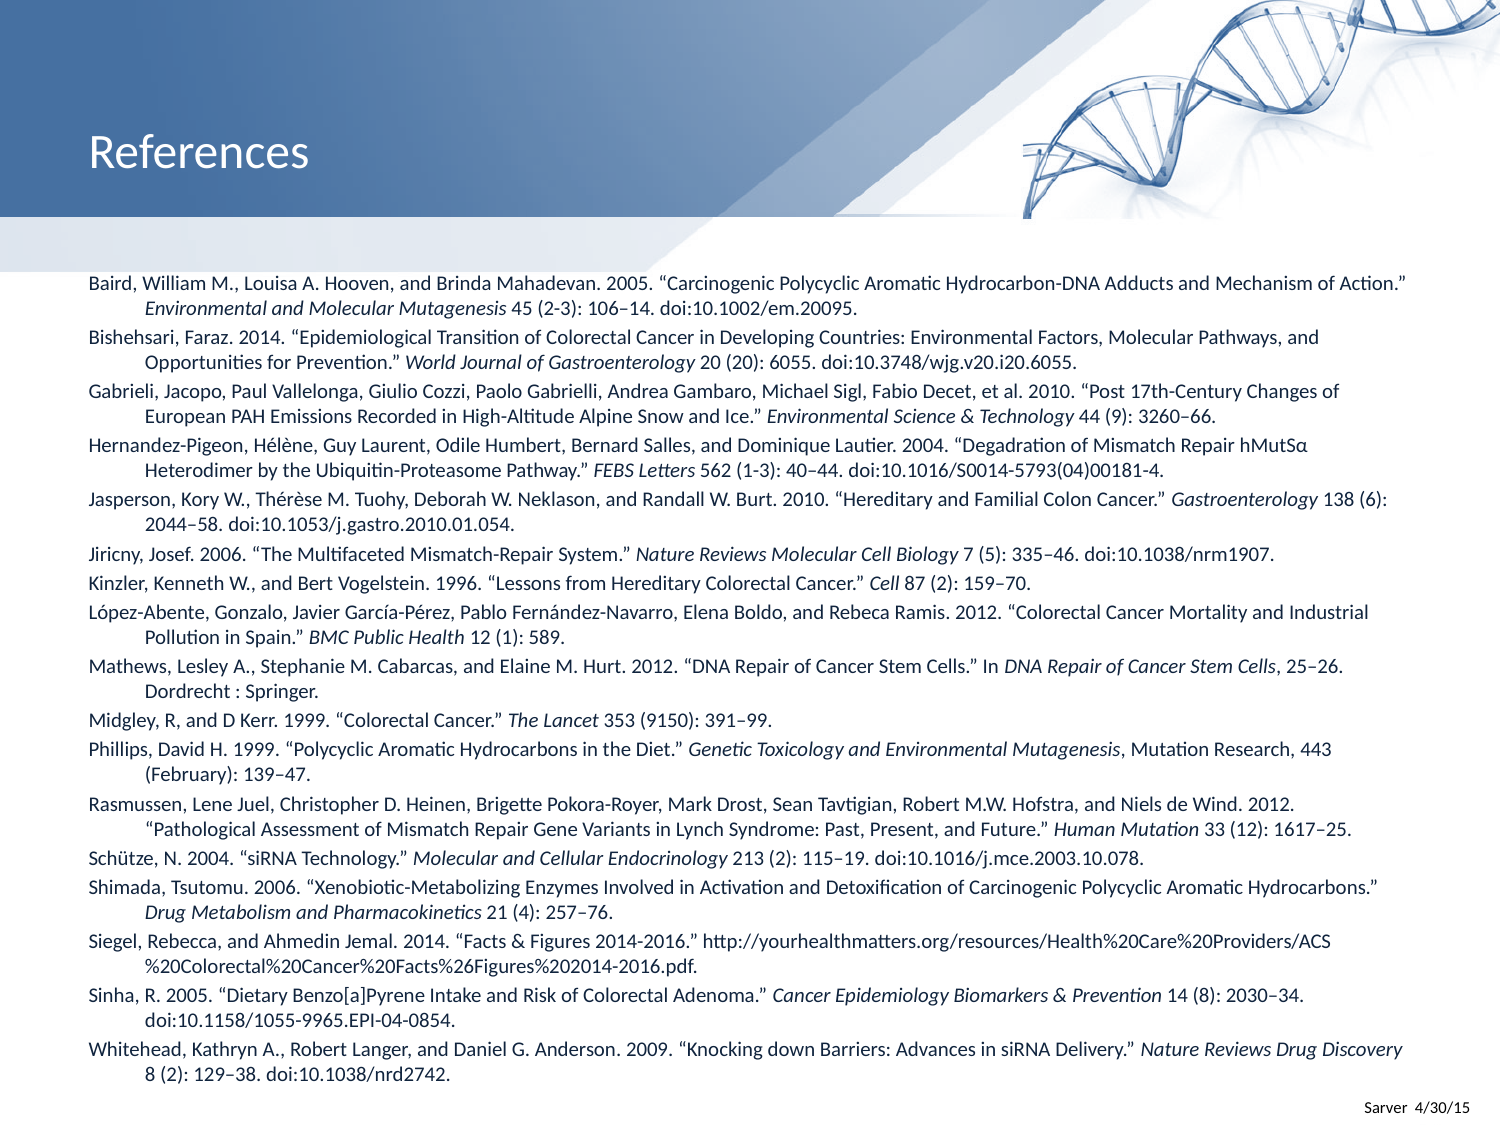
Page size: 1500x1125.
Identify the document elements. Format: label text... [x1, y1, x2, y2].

text_box Sarver 4/30/15 [1349, 1089, 1500, 1125]
list Baird, William M., Louisa A. Hooven, and Brinda Mahadevan. 2005. “Carcinogenic Polycyclic Aromatic Hydrocarbon-DNA Adducts and Mechanism of Action.” Environmental and Molecular Mutagenesis 45 (2-3): 106–14. doi:10.1002/em.20095. Bishehsari, Faraz. 2014. “Epidemiological Transition of Colorectal Cancer in Developing Countries: Environmental Factors, Molecular Pathways, and Opportunities for Prevention.” World Journal of Gastroenterology 20 (20): 6055. doi:10.3748/wjg.v20.i20.6055. Gabrieli, Jacopo, Paul Vallelonga, Giulio Cozzi, Paolo Gabrielli, Andrea Gambaro, Michael Sigl, Fabio Decet, et al. 2010. “Post 17th-Century Changes of European PAH Emissions Recorded in High-Altitude Alpine Snow and Ice.” Environmental Science & Technology 44 (9): 3260–66. Hernandez-Pigeon, Hélène, Guy Laurent, Odile Humbert, Bernard Salles, and Dominique Lautier. 2004. “Degadration of Mismatch Repair hMutSα Heterodimer by the Ubiquitin-Proteasome Pathway.” FEBS Letters 562 (1-3): 40–44. doi:10.1016/S0014-5793(04)00181-4. Jasperson, Kory W., Thérèse M. Tuohy, Deborah W. Neklason, and Randall W. Burt. 2010. “Hereditary and Familial Colon Cancer.” Gastroenterology 138 (6): 2044–58. doi:10.1053/j.gastro.2010.01.054. Jiricny, Josef. 2006. “The Multifaceted Mismatch-Repair System.” Nature Reviews Molecular Cell Biology 7 (5): 335–46. doi:10.1038/nrm1907. Kinzler, Kenneth W., and Bert Vogelstein. 1996. “Lessons from Hereditary Colorectal Cancer.” Cell 87 (2): 159–70. López-Abente, Gonzalo, Javier García-Pérez, Pablo Fernández-Navarro, Elena Boldo, and Rebeca Ramis. 2012. “Colorectal Cancer Mortality and Industrial Pollution in Spain.” BMC Public Health 12 (1): 589. Mathews, Lesley A., Stephanie M. Cabarcas, and Elaine M. Hurt. 2012. “DNA Repair of Cancer Stem Cells.” In DNA Repair of Cancer Stem Cells, 25–26. Dordrecht : Springer. Midgley, R, and D Kerr. 1999. “Colorectal Cancer.” The Lancet 353 (9150): 391–99. Phillips, David H. 1999. “Polycyclic Aromatic Hydrocarbons in the Diet.” Genetic Toxicology and Environmental Mutagenesis, Mutation Research, 443 (February): 139–47. Rasmussen, Lene Juel, Christopher D. Heinen, Brigette Pokora-Royer, Mark Drost, Sean Tavtigian, Robert M.W. Hofstra, and Niels de Wind. 2012. “Pathological Assessment of Mismatch Repair Gene Variants in Lynch Syndrome: Past, Present, and Future.” Human Mutation 33 (12): 1617–25. Schütze, N. 2004. “siRNA Technology.” Molecular and Cellular Endocrinology 213 (2): 115–19. doi:10.1016/j.mce.2003.10.078. Shimada, Tsutomu. 2006. “Xenobiotic-Metabolizing Enzymes Involved in Activation and Detoxification of Carcinogenic Polycyclic Aromatic Hydrocarbons.” Drug Metabolism and Pharmacokinetics 21 (4): 257–76. Siegel, Rebecca, and Ahmedin Jemal. 2014. “Facts & Figures 2014-2016.” http://yourhealthmatters.org/resources/Health%20Care%20Providers/ACS%20Colorectal%20Cancer%20Facts%26Figures%202014-2016.pdf. Sinha, R. 2005. “Dietary Benzo[a]Pyrene Intake and Risk of Colorectal Adenoma.” Cancer Epidemiology Biomarkers & Prevention 14 (8): 2030–34. doi:10.1158/1055-9965.EPI-04-0854. Whitehead, Kathryn A., Robert Langer, and Daniel G. Anderson. 2009. “Knocking down Barriers: Advances in siRNA Delivery.” Nature Reviews Drug Discovery 8 (2): 129–38. doi:10.1038/nrd2742. [73, 261, 1424, 1064]
title References [73, 111, 1424, 187]
